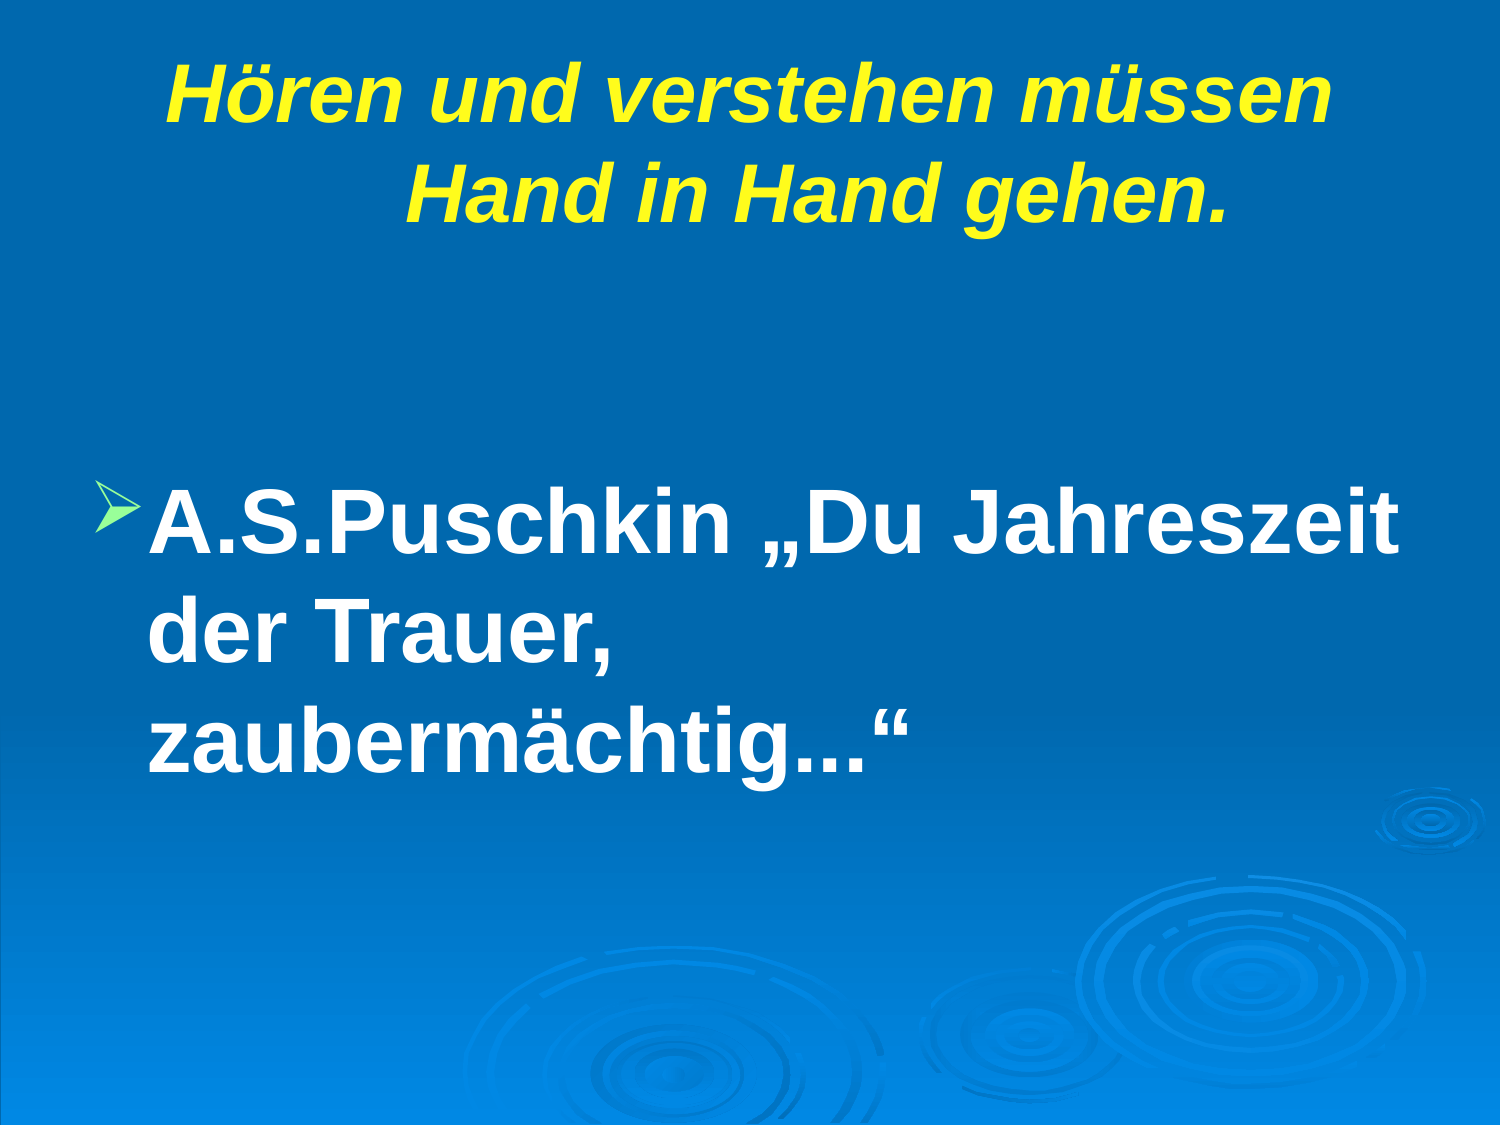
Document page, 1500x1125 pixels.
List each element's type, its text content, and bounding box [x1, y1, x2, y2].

text_box A.S.Puschkin „Du Jahreszeit der Trauer, zaubermächtig...“ [74, 262, 1425, 1005]
title Hören und verstehen müssen Hand in Hand gehen. [75, 45, 1425, 233]
